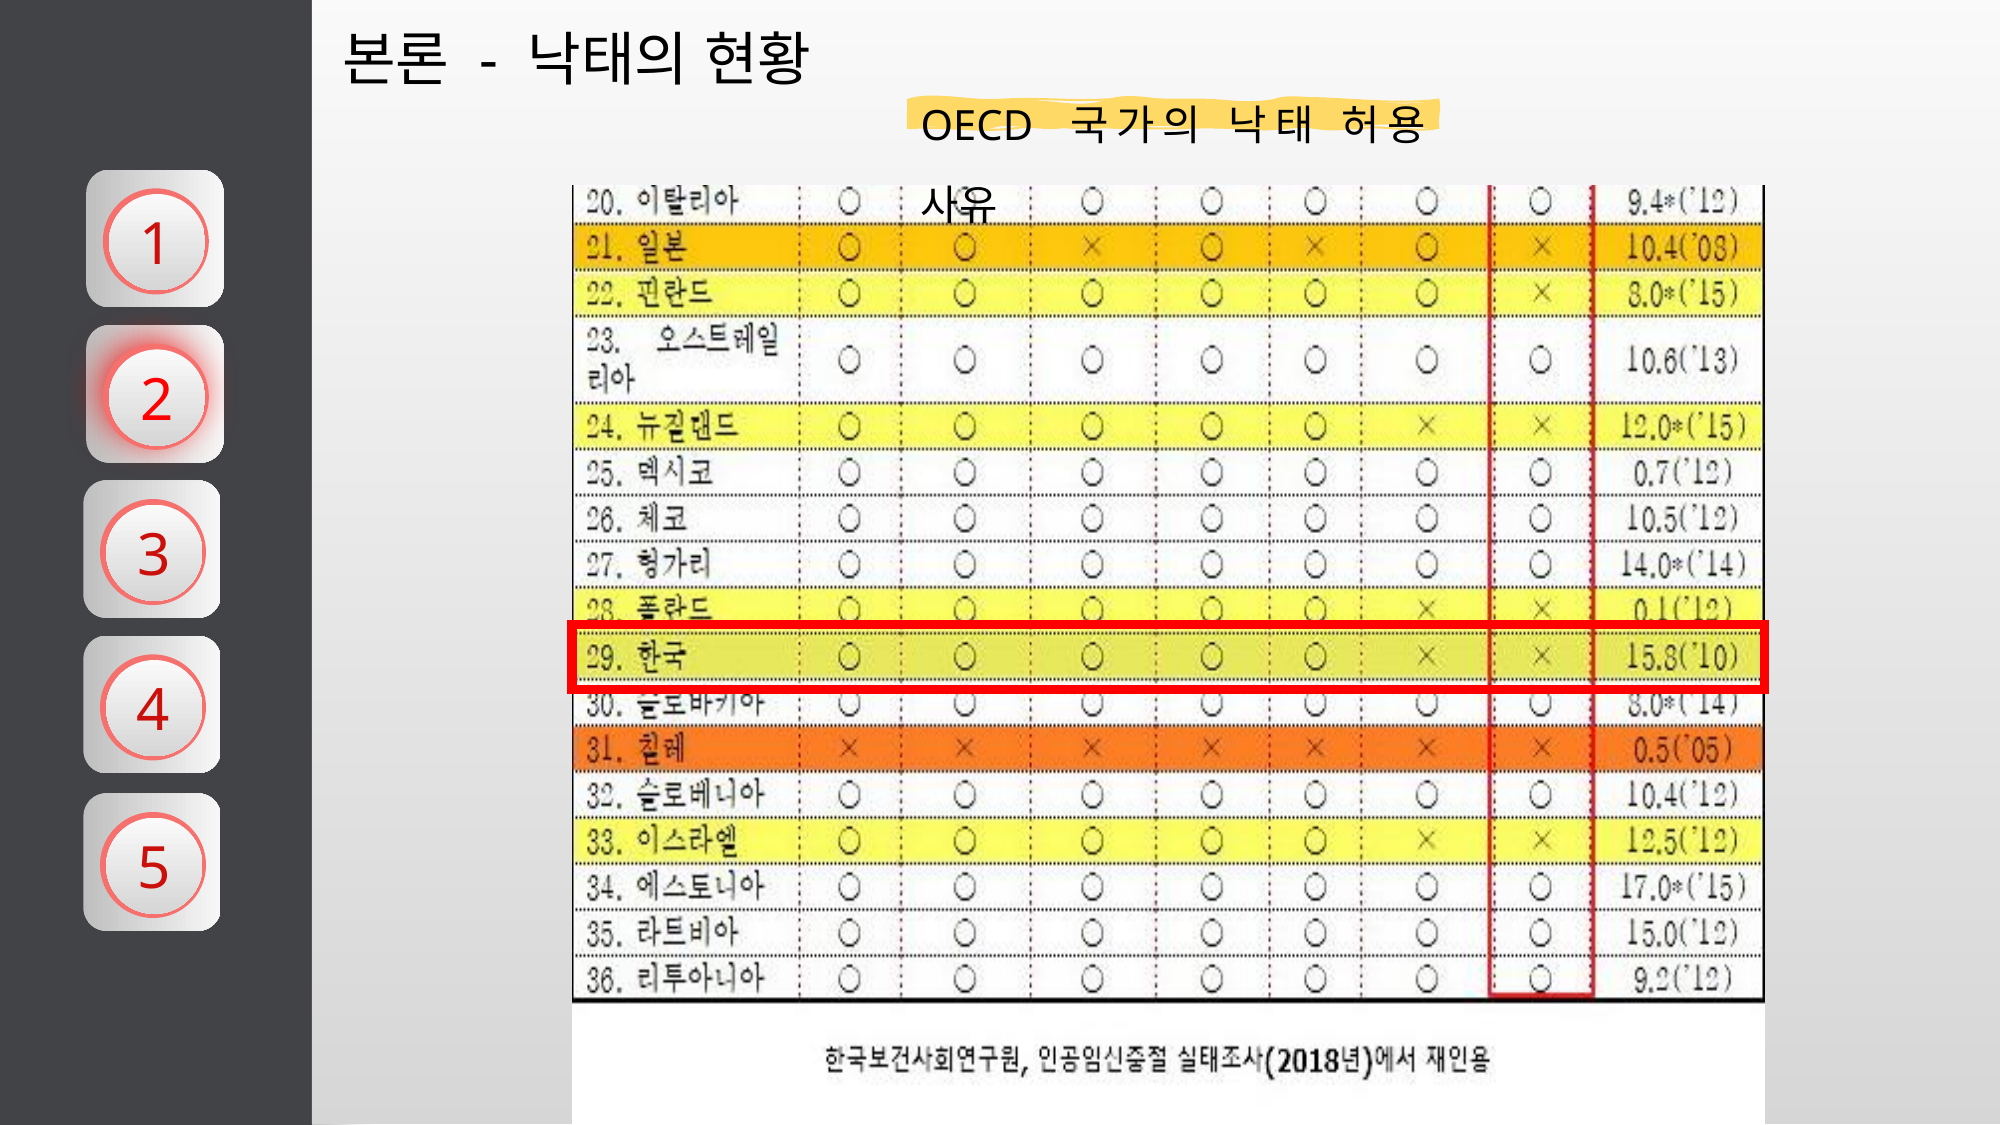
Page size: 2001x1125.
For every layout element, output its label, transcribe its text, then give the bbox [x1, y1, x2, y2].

text_box [130, 321, 172, 325]
text_box [122, 284, 189, 296]
text_box [0, 0, 311, 1125]
picture [571, 185, 1765, 1124]
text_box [86, 325, 224, 463]
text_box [83, 480, 221, 618]
text_box [311, 0, 2000, 1125]
text_box [131, 284, 183, 292]
text_box [122, 187, 190, 199]
text_box [80, 366, 86, 418]
text_box [195, 204, 210, 279]
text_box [83, 635, 221, 774]
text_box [83, 793, 221, 931]
text_box [107, 213, 117, 271]
text_box [195, 210, 207, 274]
text_box [133, 192, 181, 199]
text_box [85, 168, 225, 309]
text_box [908, 61, 1439, 147]
text_box 1 [117, 199, 195, 284]
text_box [101, 203, 117, 279]
text_box 본론 - 낙태의 현황 [327, 14, 1896, 100]
